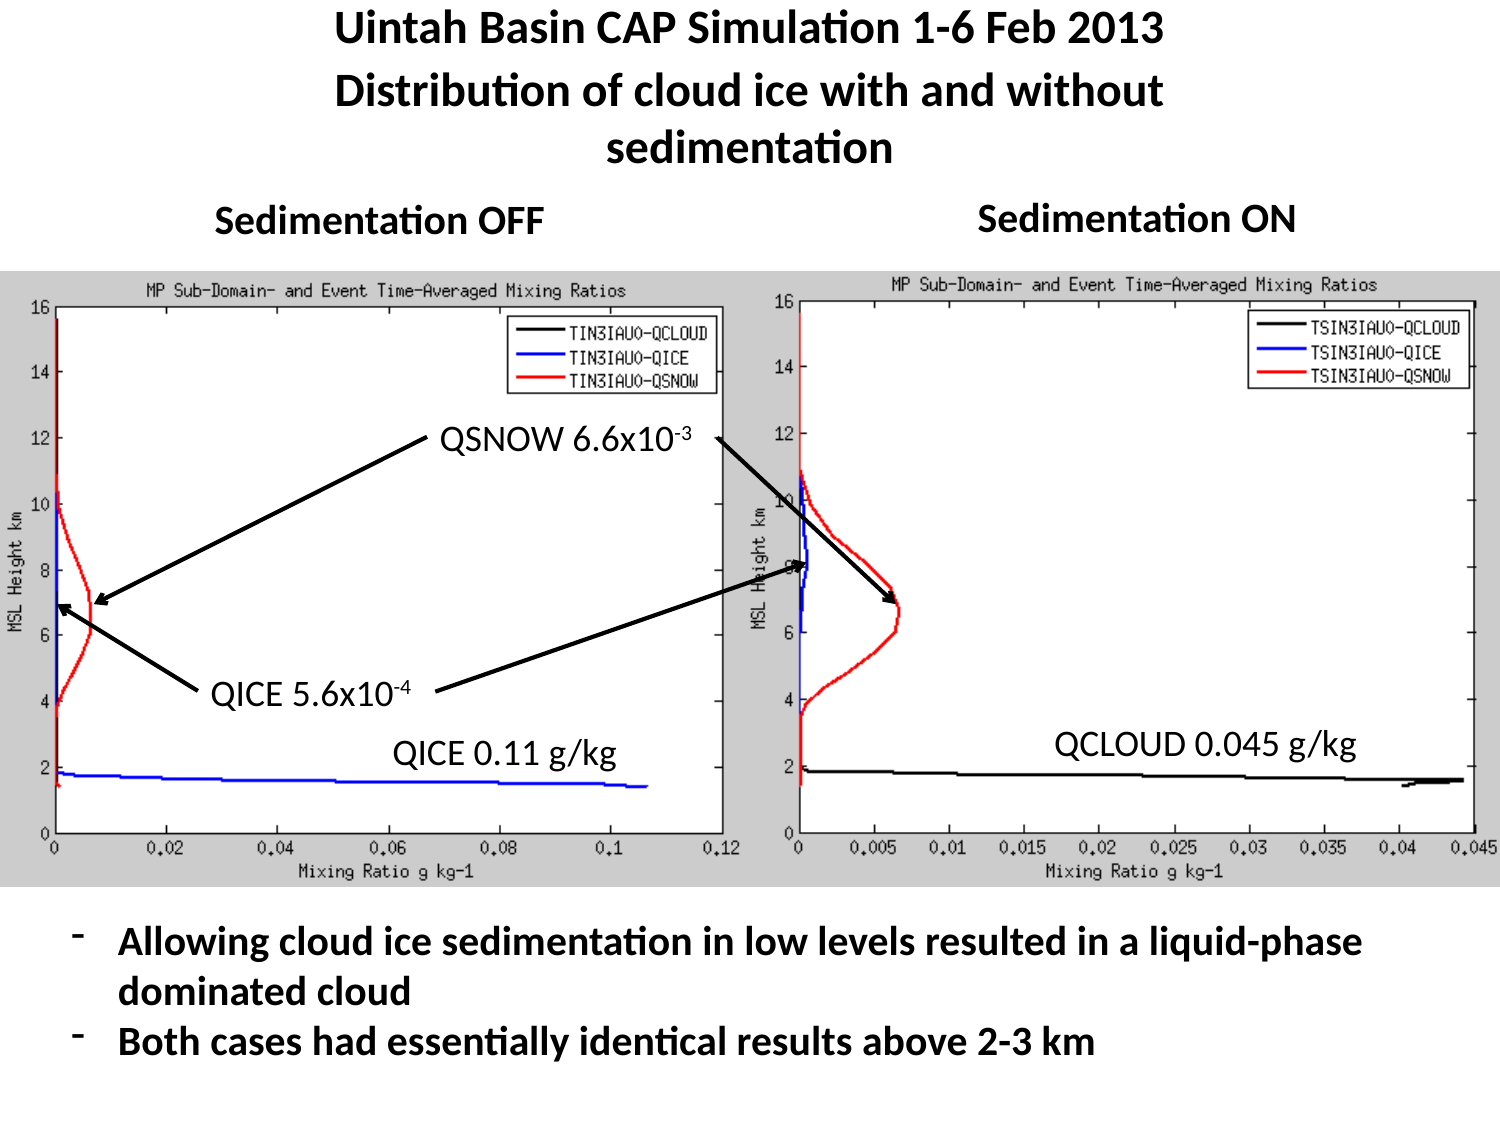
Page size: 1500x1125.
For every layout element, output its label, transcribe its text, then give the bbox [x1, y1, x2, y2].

text_box Uintah Basin CAP Simulation 1-6 Feb 2013 [56, 0, 1443, 60]
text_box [0, 271, 1500, 888]
text_box Sedimentation ON [941, 184, 1334, 248]
text_box Allowing cloud ice sedimentation in low levels resulted in a liquid-phase dominated cloud Both cases had essentially identical results above 2-3 km [58, 907, 1444, 1120]
text_box Distribution of cloud ice with and without sedimentation [281, 52, 1219, 180]
text_box Sedimentation OFF [176, 186, 584, 249]
